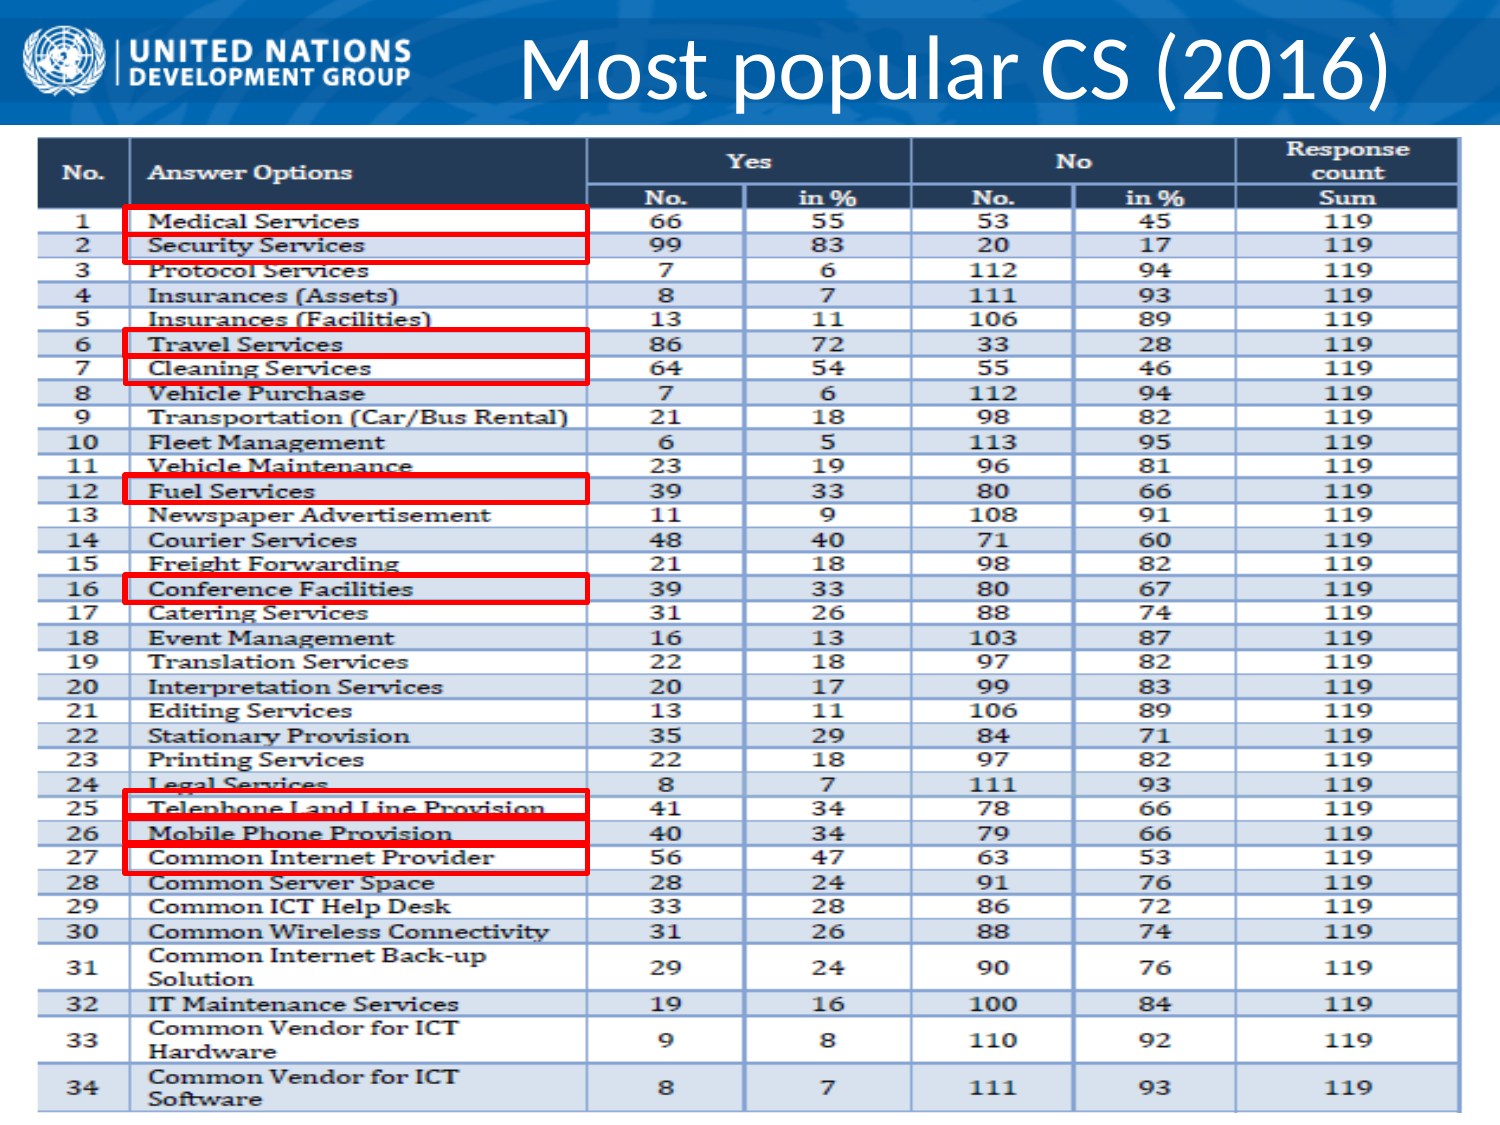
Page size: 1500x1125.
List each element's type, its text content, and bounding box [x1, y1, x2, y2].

picture [37, 137, 1463, 1113]
picture [0, 0, 412, 125]
title Most popular CS (2016) [412, 0, 1500, 125]
